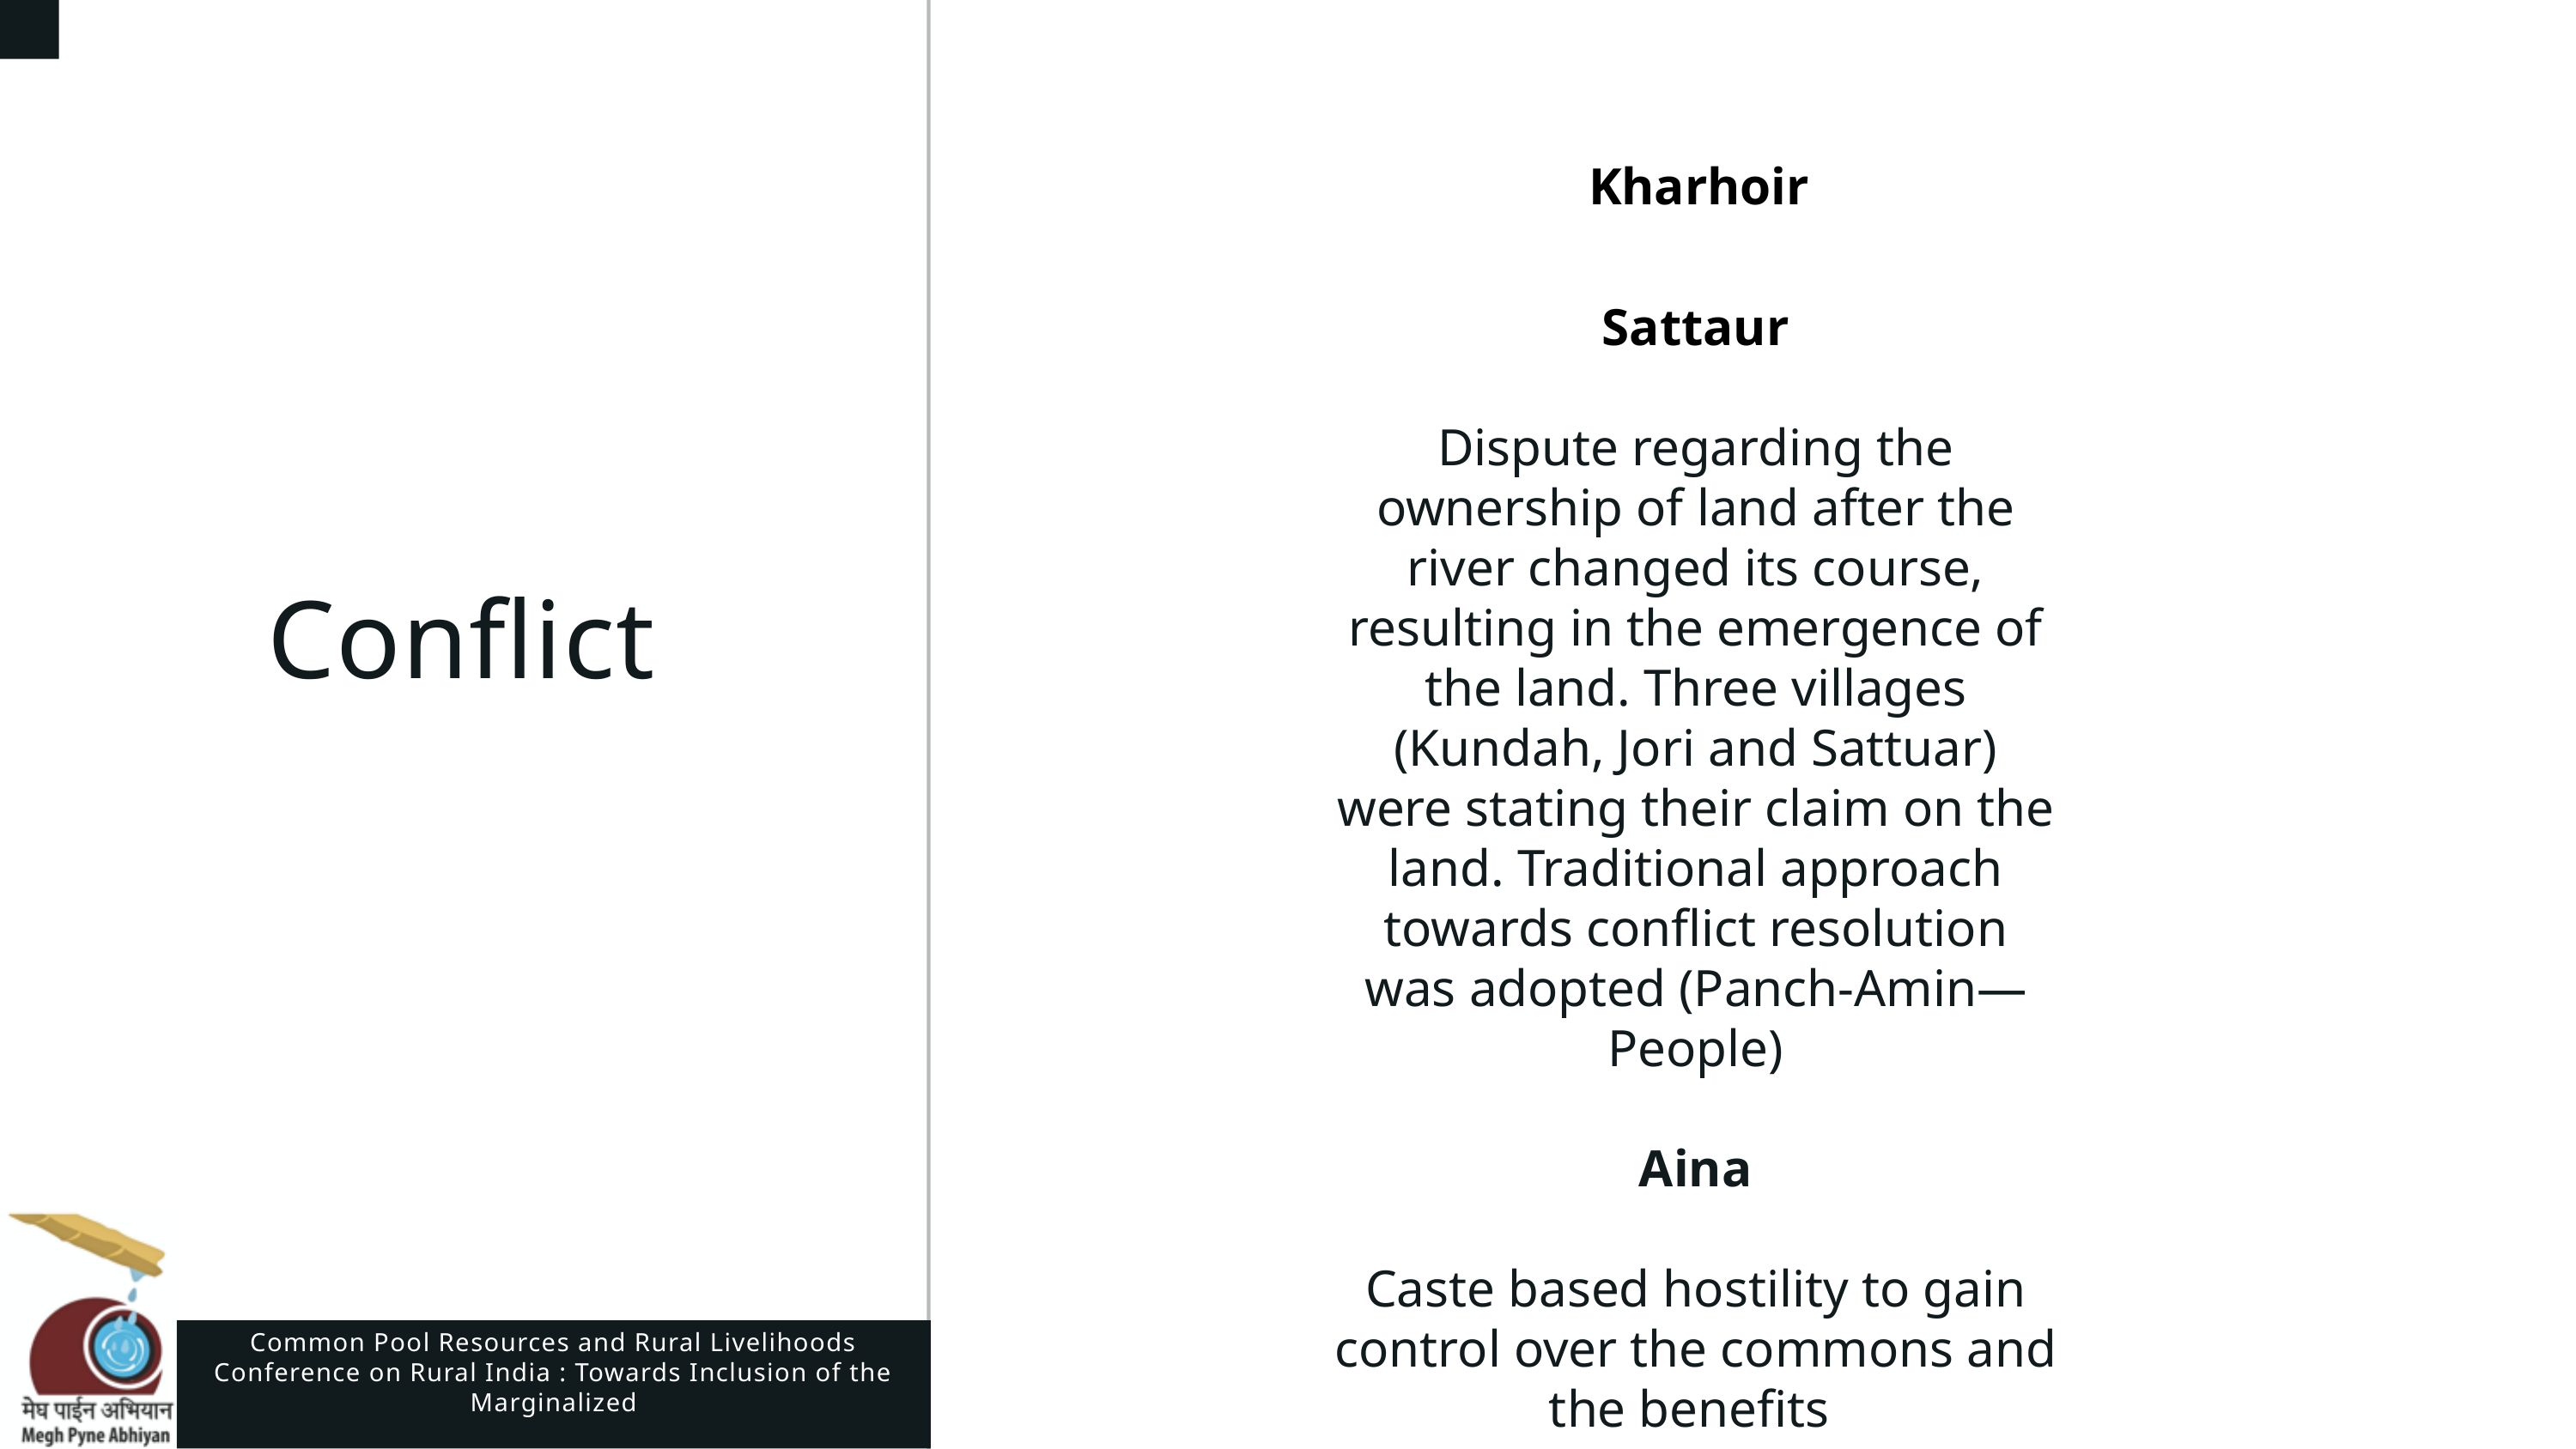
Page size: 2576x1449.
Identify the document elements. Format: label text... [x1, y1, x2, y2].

text_box [0, 0, 59, 59]
text_box Conflict [17, 571, 905, 700]
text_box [1334, 144, 2063, 1328]
text_box [927, 0, 931, 1449]
picture [3, 1210, 177, 1449]
text_box Common Pool Resources and Rural Livelihoods Conference on Rural India : Towards Inclusion of the Marginalized [181, 1320, 927, 1449]
